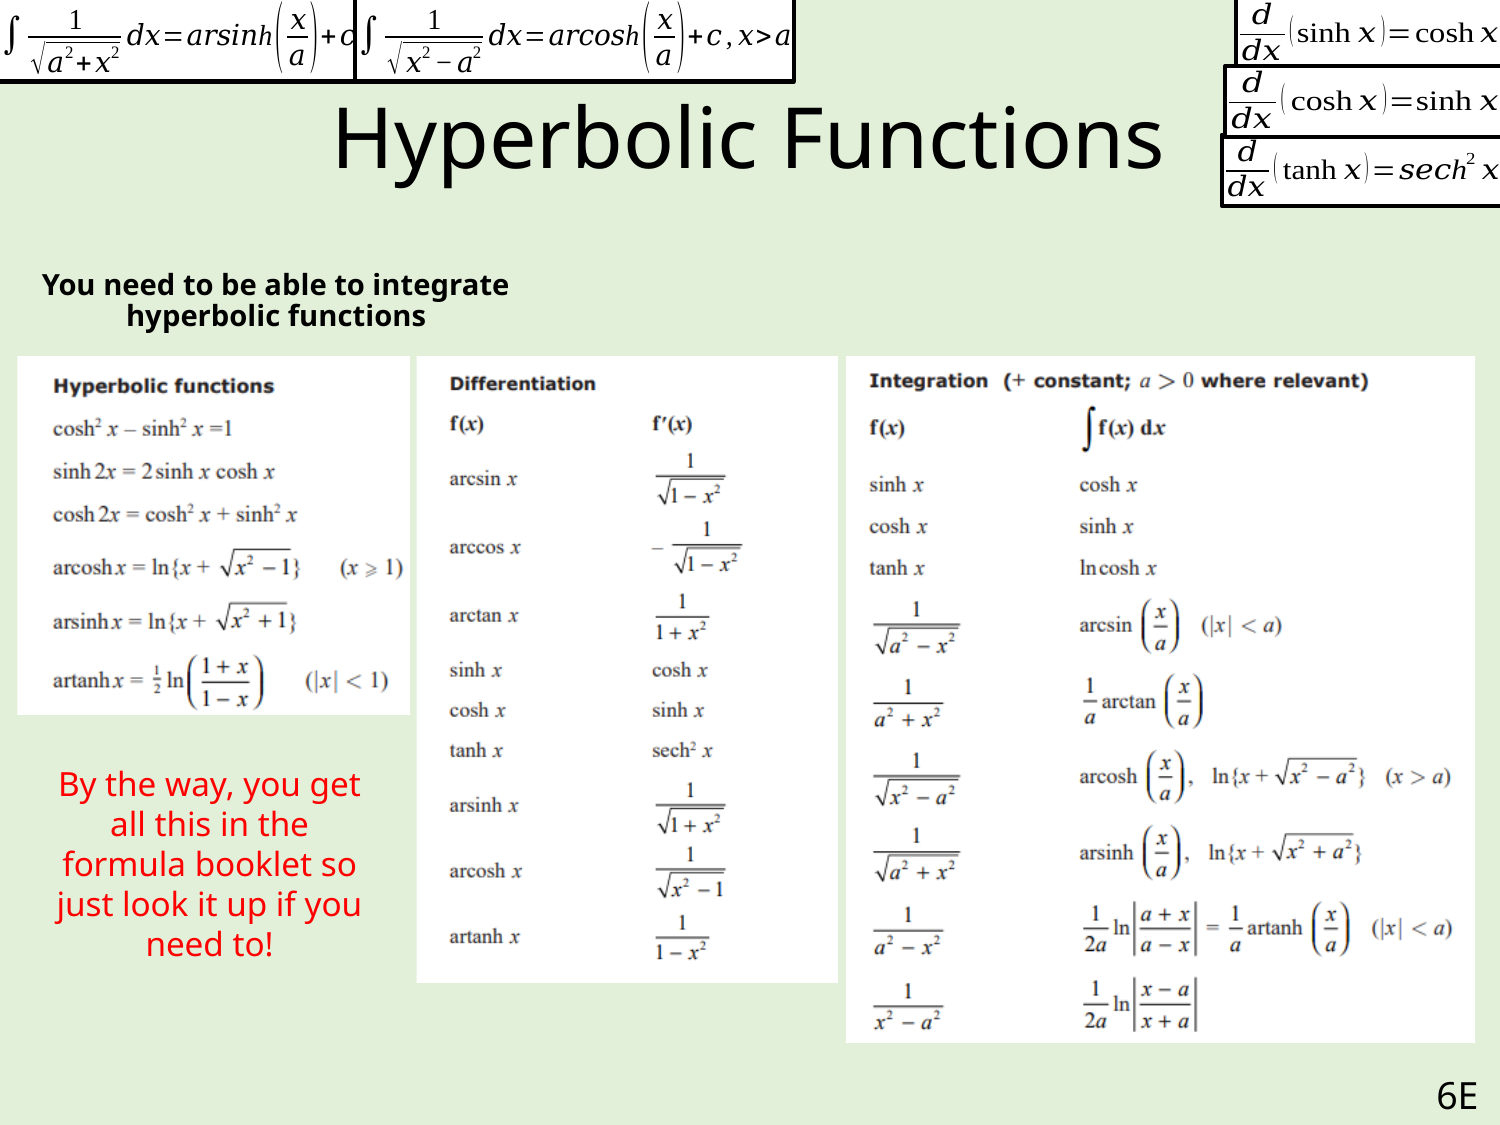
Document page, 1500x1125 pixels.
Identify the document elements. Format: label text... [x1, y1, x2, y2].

text_box By the way, you get all this in the formula booklet so just look it up if you need to! [36, 755, 383, 971]
list You need to be able to integrate hyperbolic functions [24, 262, 528, 1005]
picture [17, 356, 410, 715]
picture [416, 356, 838, 983]
title Hyperbolic Functions [101, 59, 1396, 223]
text_box 6E [1421, 1064, 1494, 1125]
picture [846, 356, 1476, 1043]
